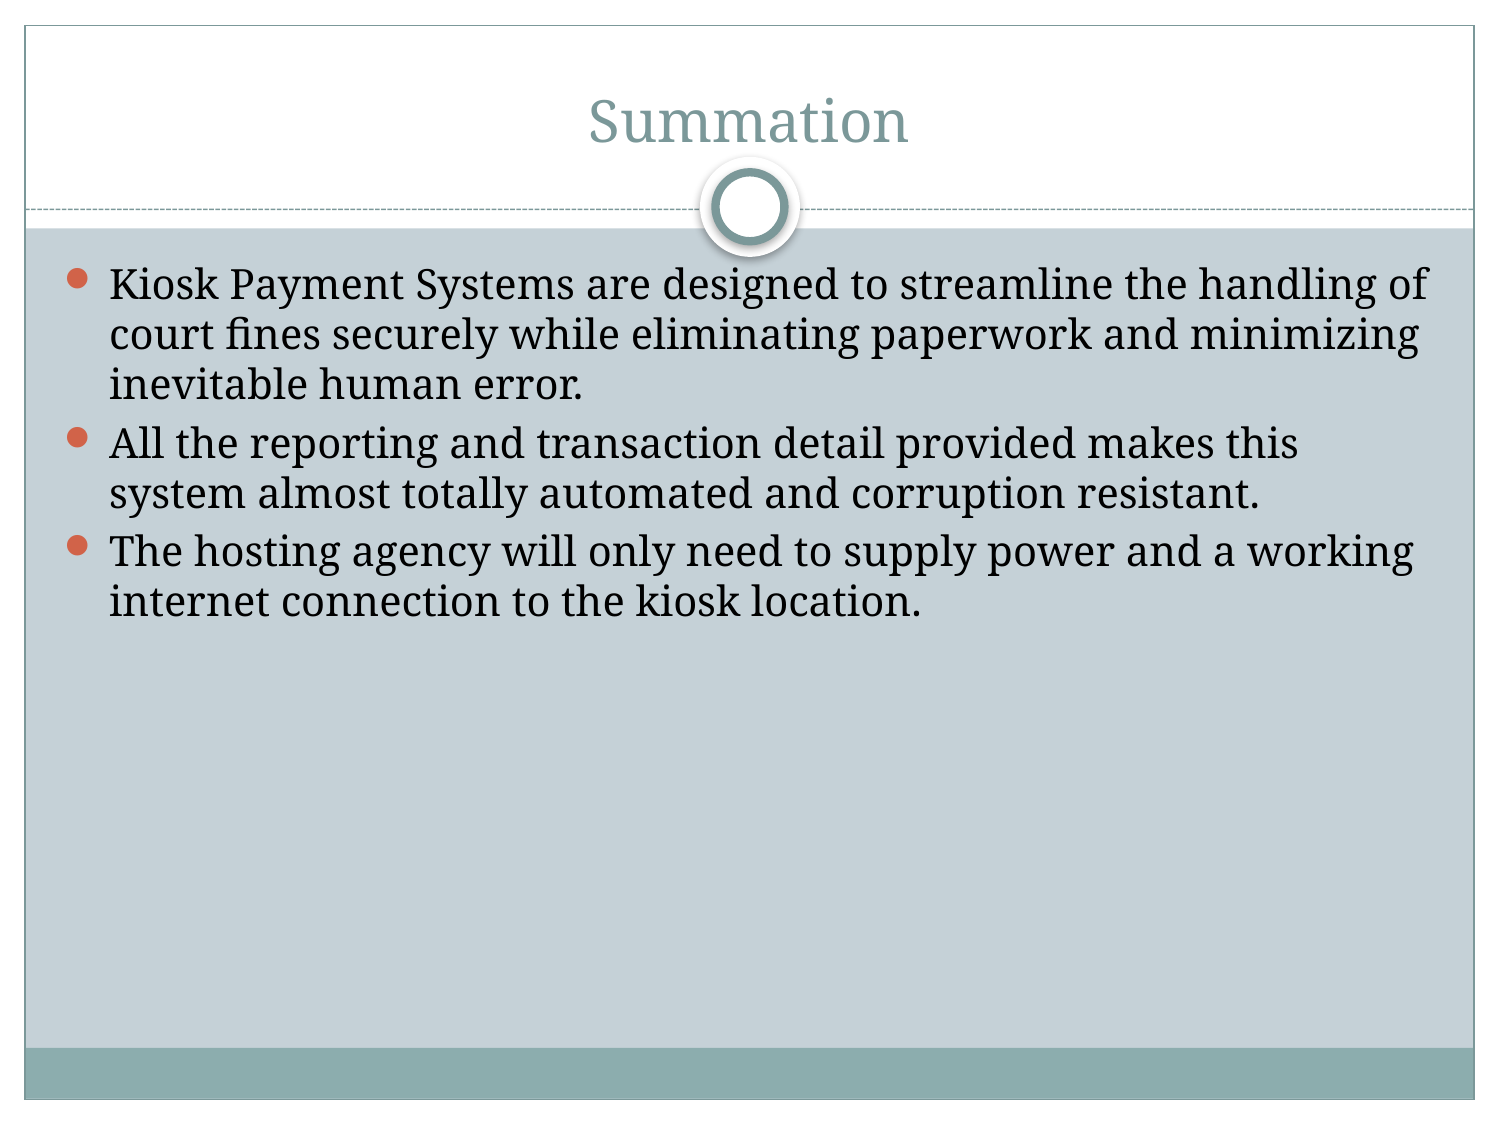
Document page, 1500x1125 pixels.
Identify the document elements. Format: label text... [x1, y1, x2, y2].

list Kiosk Payment Systems are designed to streamline the handling of court fines securely while eliminating paperwork and minimizing inevitable human error. All the reporting and transaction detail provided makes this system almost totally automated and corruption resistant. The hosting agency will only need to supply power and a working internet connection to the kiosk location. [49, 250, 1445, 1001]
title Summation [49, 37, 1450, 162]
